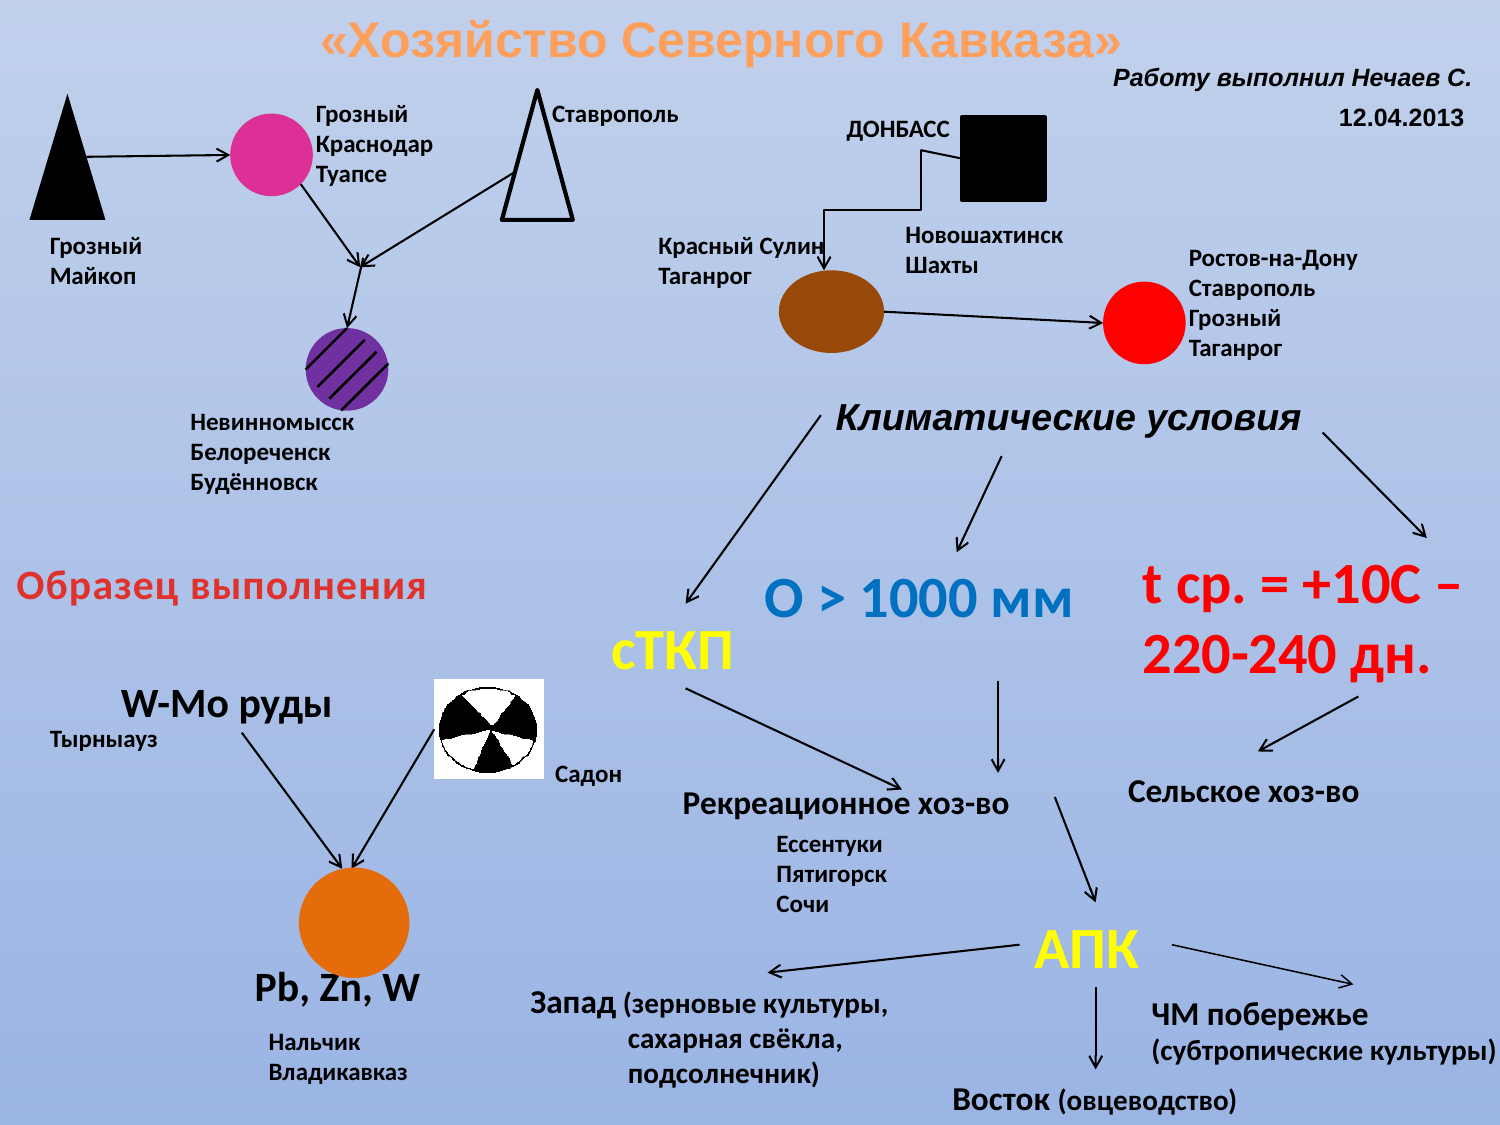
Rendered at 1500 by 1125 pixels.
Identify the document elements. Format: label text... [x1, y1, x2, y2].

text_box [937, 987, 1255, 1125]
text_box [1054, 796, 1096, 903]
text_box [643, 150, 921, 354]
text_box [1257, 696, 1359, 752]
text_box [515, 944, 1020, 1100]
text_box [749, 455, 1122, 669]
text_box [1136, 944, 1500, 1076]
text_box АПК [1019, 902, 1172, 986]
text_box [667, 773, 1149, 927]
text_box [685, 687, 903, 771]
text_box «Хозяйство Северного Кавказа» [304, 0, 1138, 75]
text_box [831, 105, 1080, 232]
text_box Сельское хоз-во [1113, 761, 1454, 817]
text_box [883, 234, 1387, 371]
text_box [298, 877, 410, 950]
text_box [229, 952, 510, 1094]
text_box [1127, 432, 1500, 695]
text_box Образец выполнения [1, 550, 454, 616]
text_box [175, 257, 389, 505]
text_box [1098, 54, 1500, 140]
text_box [34, 667, 378, 869]
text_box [229, 89, 358, 256]
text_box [359, 89, 786, 268]
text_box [351, 679, 671, 869]
text_box Климатические условия [820, 385, 1396, 445]
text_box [29, 93, 225, 299]
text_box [596, 420, 810, 689]
